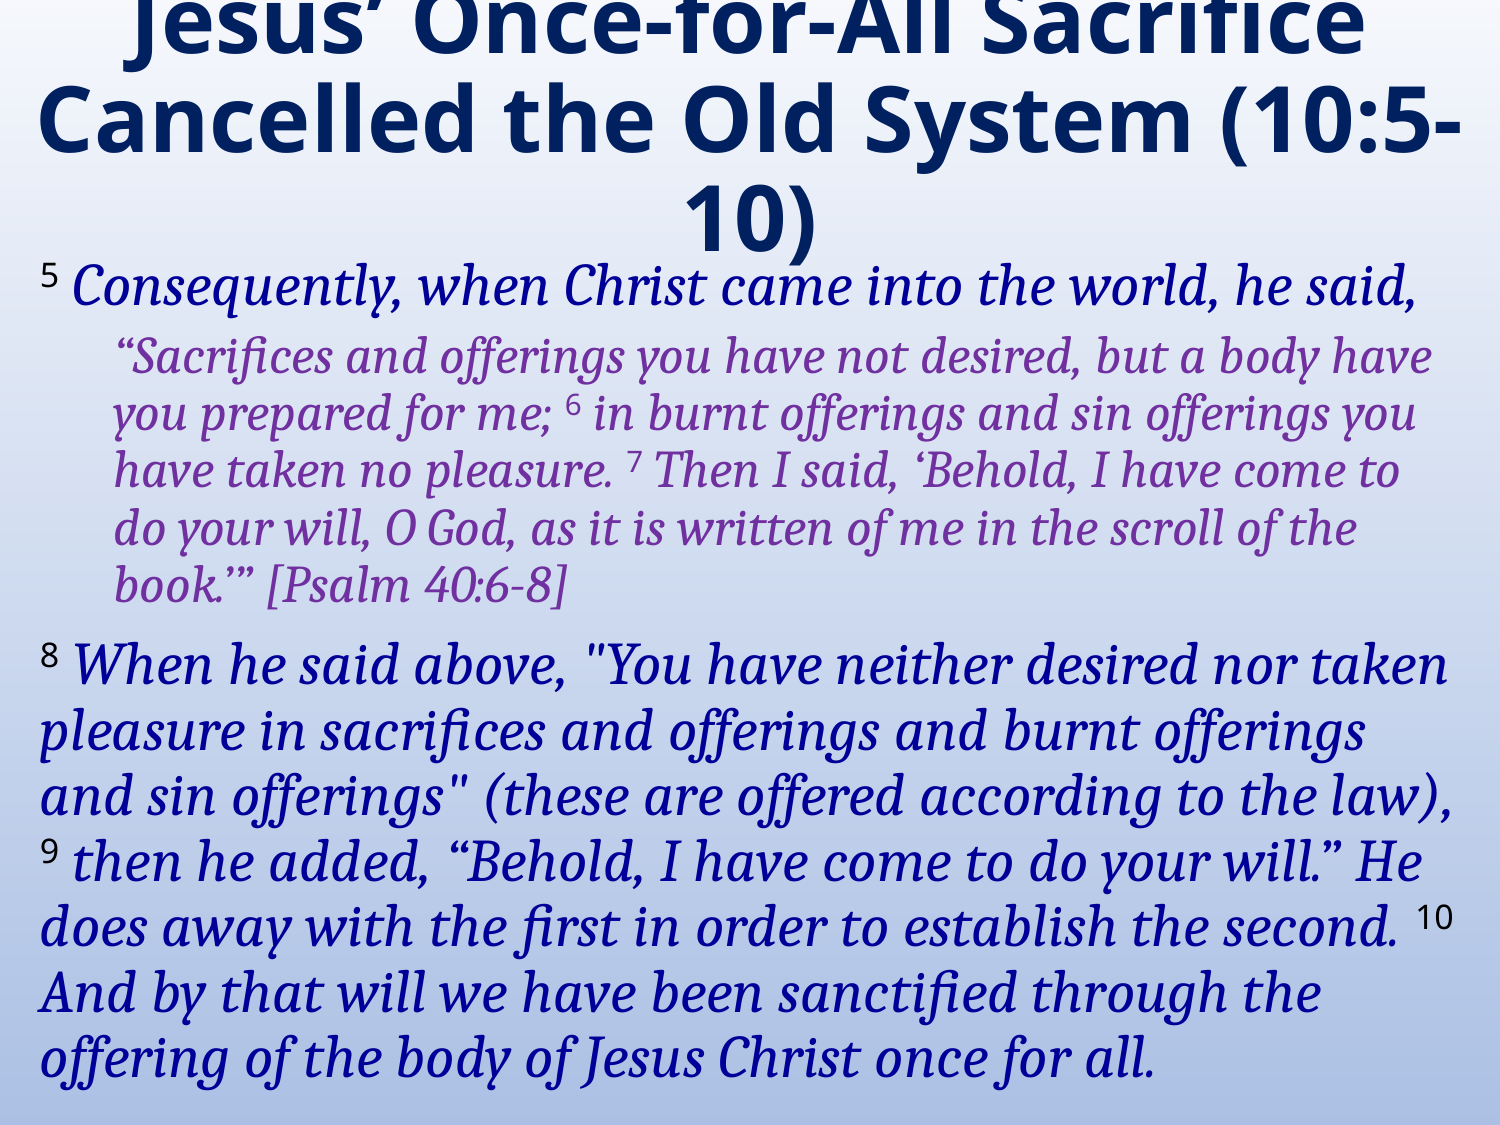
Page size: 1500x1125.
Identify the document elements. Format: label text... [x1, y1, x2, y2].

title Jesus’ Once-for-All Sacrifice Cancelled the Old System (10:5-10) [0, 0, 1500, 246]
list 5 Consequently, when Christ came into the world, he said, “Sacrifices and offerings you have not desired, but a body have you prepared for me; 6 in burnt offerings and sin offerings you have taken no pleasure. 7 Then I said, ‘Behold, I have come to do your will, O God, as it is written of me in the scroll of the book.’” [Psalm 40:6-8] 8 When he said above, "You have neither desired nor taken pleasure in sacrifices and offerings and burnt offerings and sin offerings" (these are offered according to the law), 9 then he added, “Behold, I have come to do your will.” He does away with the first in order to establish the second. 10 And by that will we have been sanctified through the offering of the body of Jesus Christ once for all. [25, 245, 1475, 1119]
